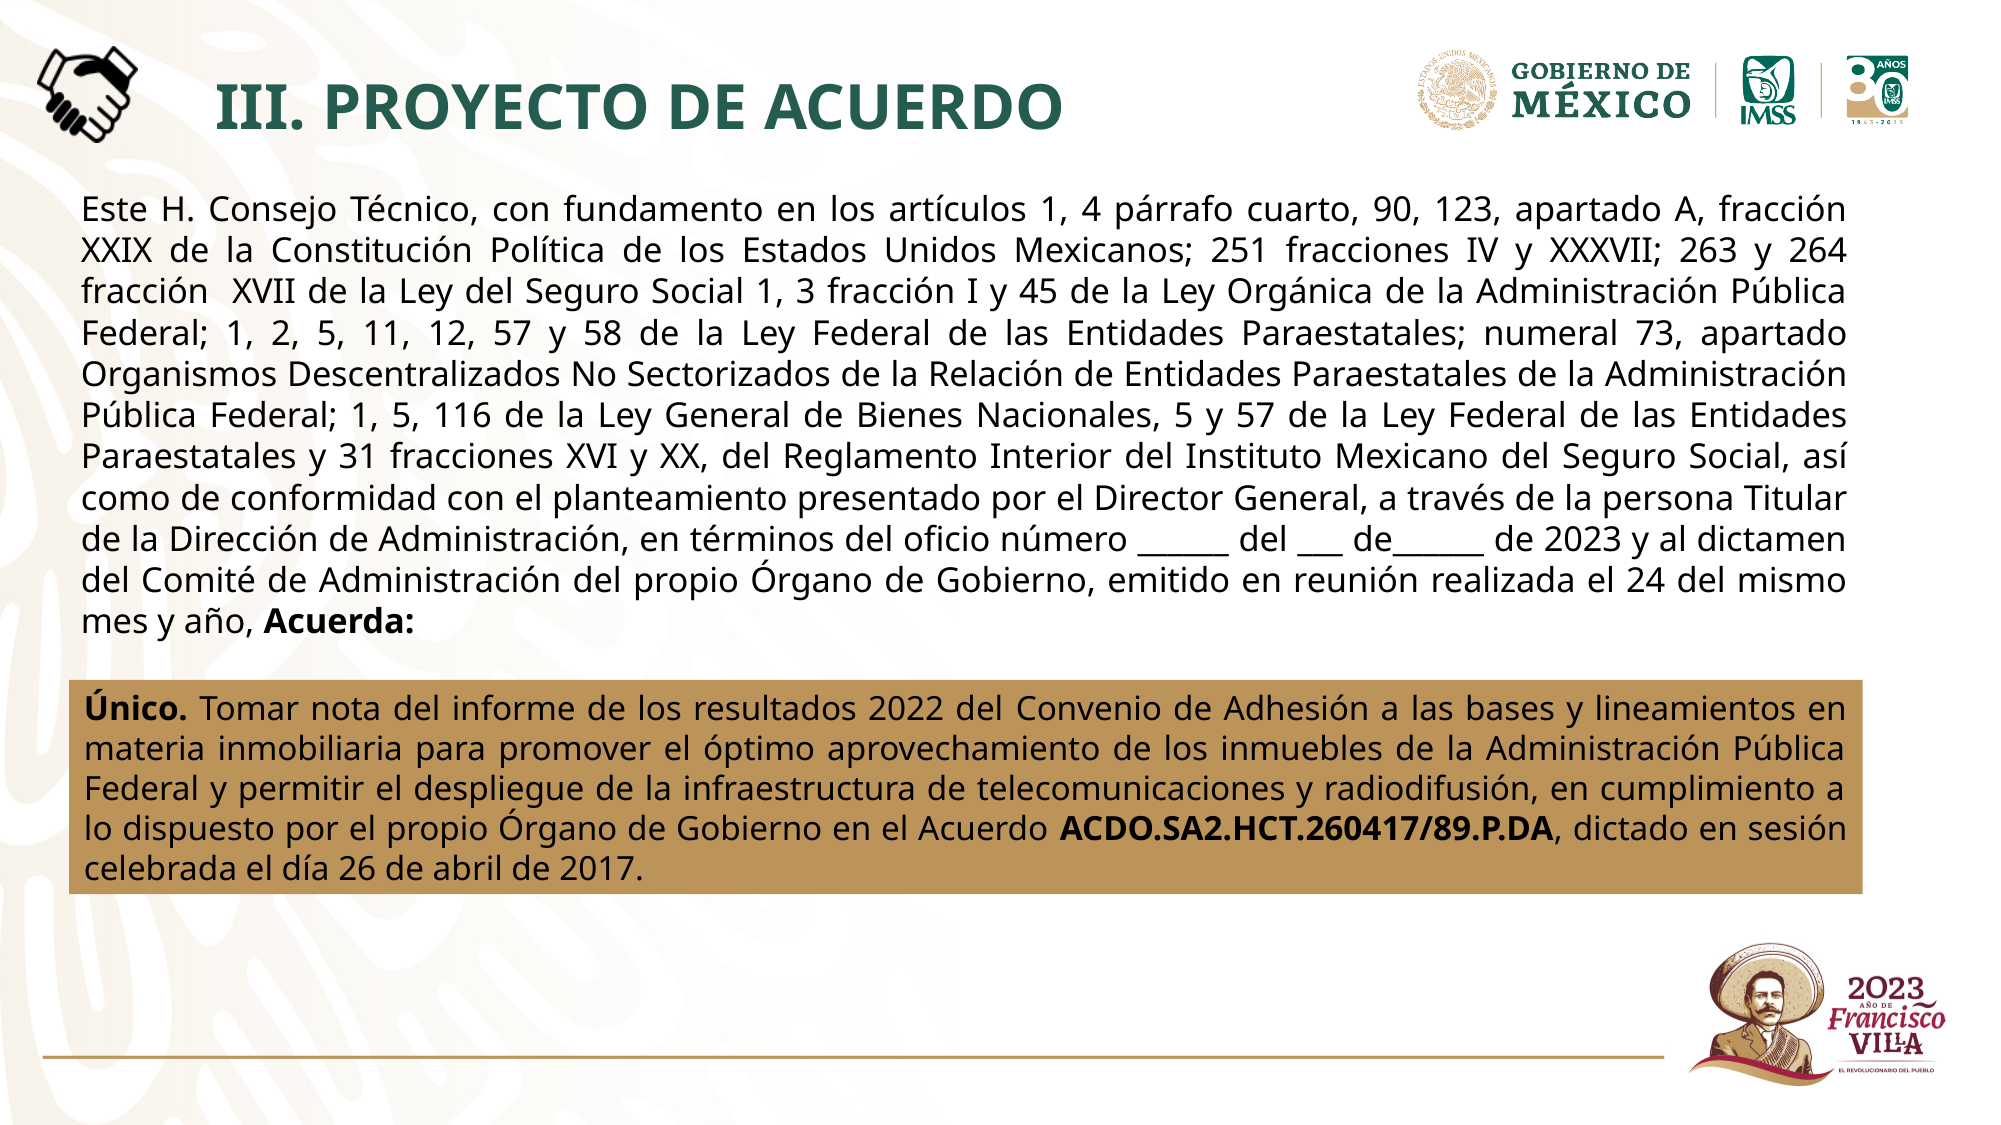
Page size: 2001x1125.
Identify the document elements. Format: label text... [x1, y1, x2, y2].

title III. PROYECTO DE ACUERDO [127, 35, 1154, 151]
picture [0, 0, 2000, 1125]
text_box Único. Tomar nota del informe de los resultados 2022 del Convenio de Adhesión a las bases y lineamientos en materia inmobiliaria para promover el óptimo aprovechamiento de los inmuebles de la Administración Pública Federal y permitir el despliegue de la infraestructura de telecomunicaciones y radiodifusión, en cumplimiento a lo dispuesto por el propio Órgano de Gobierno en el Acuerdo ACDO.SA2.HCT.260417/89.P.DA, dictado en sesión celebrada el día 26 de abril de 2017. [69, 679, 1863, 895]
text_box Este H. Consejo Técnico, con fundamento en los artículos 1, 4 párrafo cuarto, 90, 123, apartado A, fracción XXIX de la Constitución Política de los Estados Unidos Mexicanos; 251 fracciones IV y XXXVII; 263 y 264 fracción XVII de la Ley del Seguro Social 1, 3 fracción I y 45 de la Ley Orgánica de la Administración Pública Federal; 1, 2, 5, 11, 12, 57 y 58 de la Ley Federal de las Entidades Paraestatales; numeral 73, apartado Organismos Descentralizados No Sectorizados de la Relación de Entidades Paraestatales de la Administración Pública Federal; 1, 5, 116 de la Ley General de Bienes Nacionales, 5 y 57 de la Ley Federal de las Entidades Paraestatales y 31 fracciones XVI y XX, del Reglamento Interior del Instituto Mexicano del Seguro Social, así como de conformidad con el planteamiento presentado por el Director General, a través de la persona Titular de la Dirección de Administración, en términos del oficio número ______ del ___ de______ de 2023 y al dictamen del Comité de Administración del propio Órgano de Gobierno, emitido en reunión realizada el 24 del mismo mes y año, Acuerda: [66, 179, 1863, 648]
